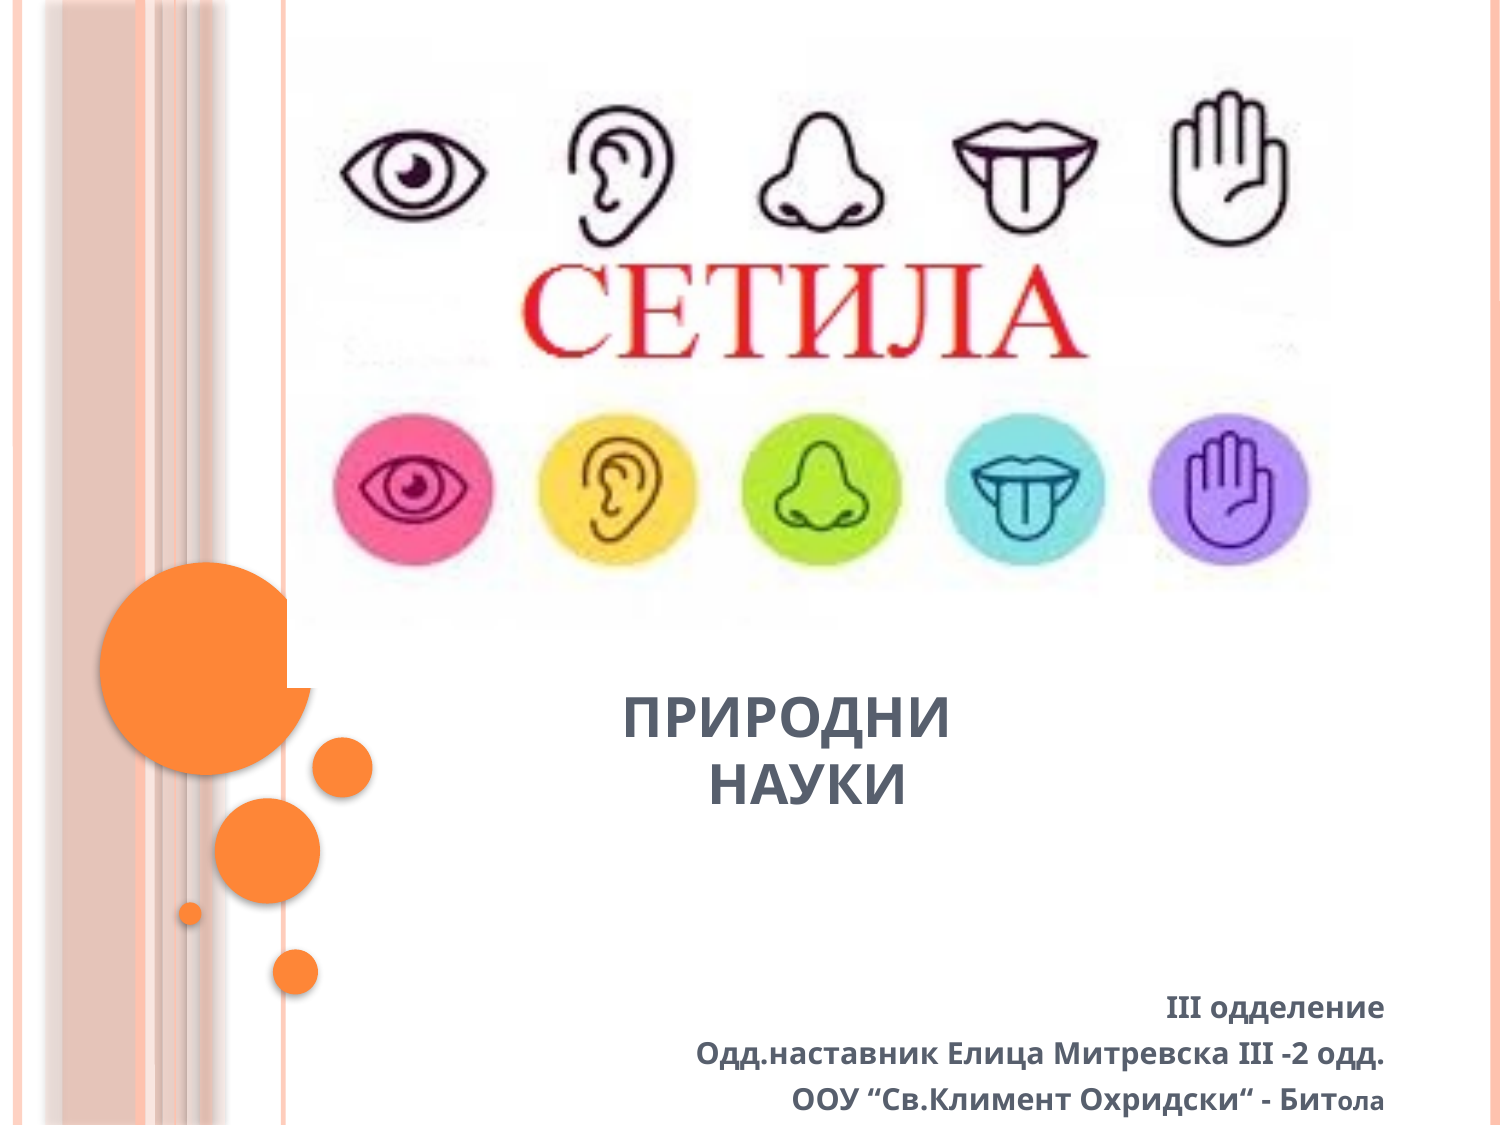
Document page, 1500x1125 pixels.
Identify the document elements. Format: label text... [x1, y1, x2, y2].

title ПРИРОДНИ НАУКИ [375, 698, 1388, 824]
subtitle III одделение Одд.наставник Елица Митревска III -2 одд. ООУ “Св.Климент Охридски“ - Битола [387, 924, 1400, 1125]
picture [286, 36, 1426, 688]
